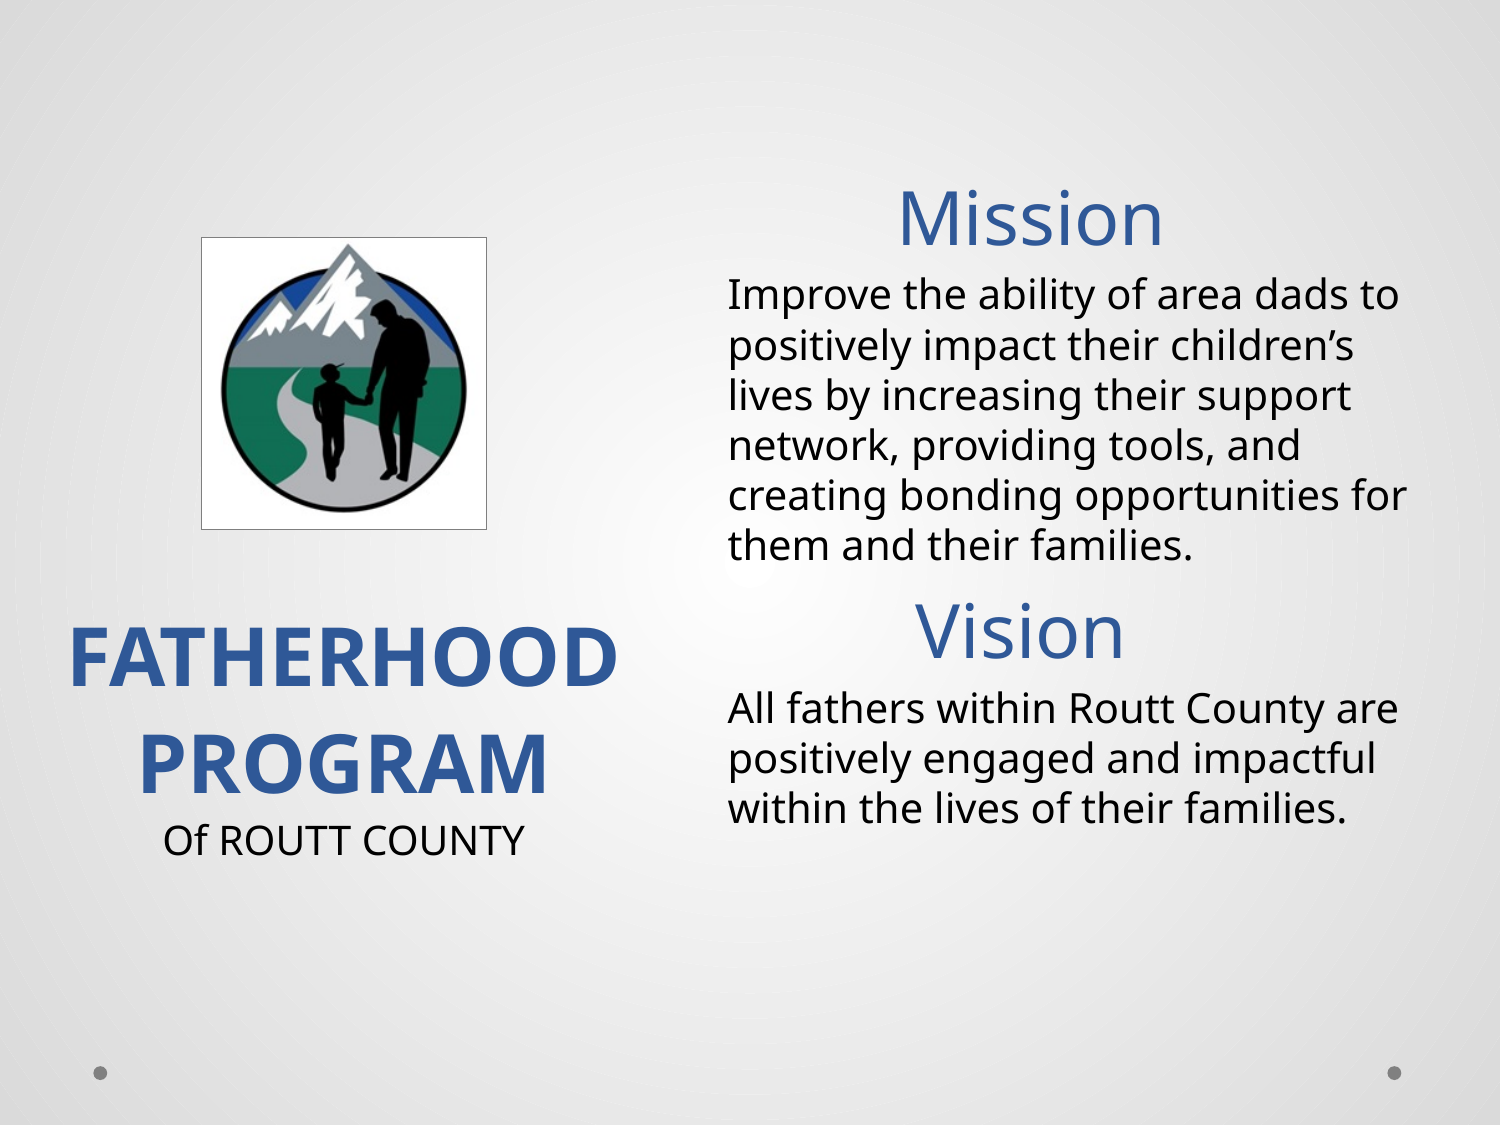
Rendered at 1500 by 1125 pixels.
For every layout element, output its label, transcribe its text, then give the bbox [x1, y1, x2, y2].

text_box FATHERHOOD PROGRAM Of ROUTT COUNTY [49, 587, 638, 888]
picture [200, 237, 487, 531]
list Mission Improve the ability of area dads to positively impact their children’s lives by increasing their support network, providing tools, and creating bonding opportunities for them and their families. Vision All fathers within Routt County are positively engaged and impactful within the lives of their families. [637, 162, 1425, 1025]
